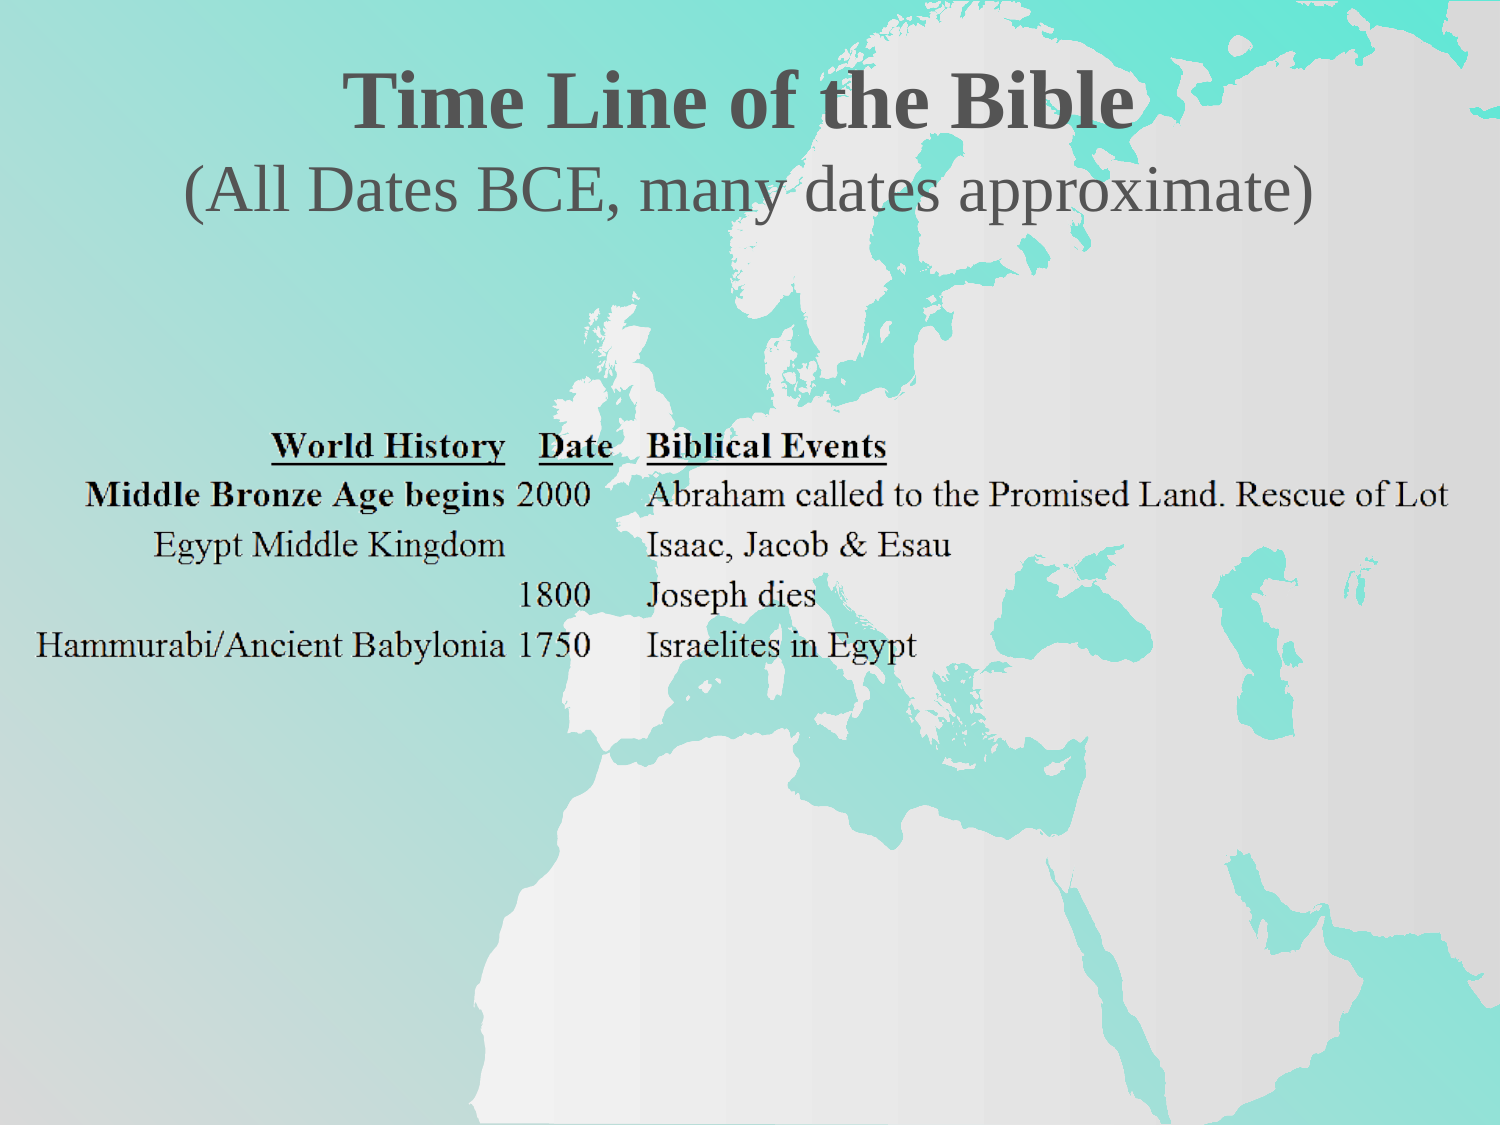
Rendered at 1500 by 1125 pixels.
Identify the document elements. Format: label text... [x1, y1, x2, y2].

picture [32, 419, 1488, 706]
text_box Time Line of the Bible (All Dates BCE, many dates approximate) [0, 37, 1500, 233]
